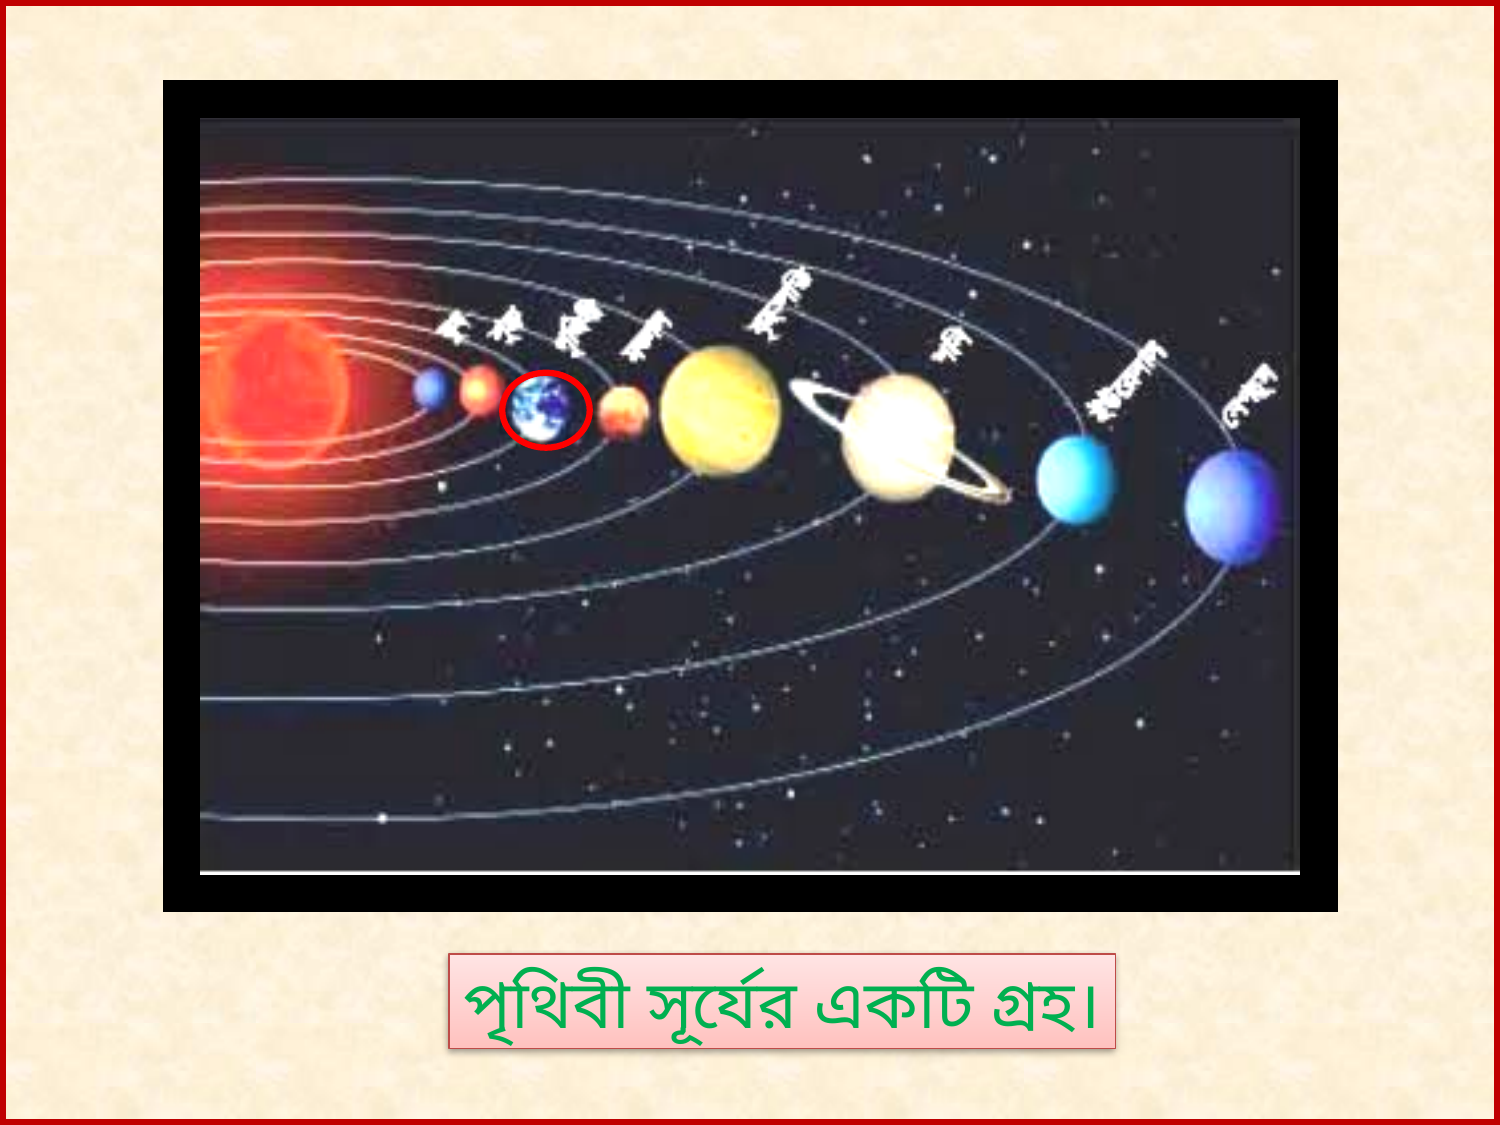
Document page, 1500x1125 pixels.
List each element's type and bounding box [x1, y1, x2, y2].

picture [199, 117, 1301, 876]
text_box [0, 0, 1500, 1125]
